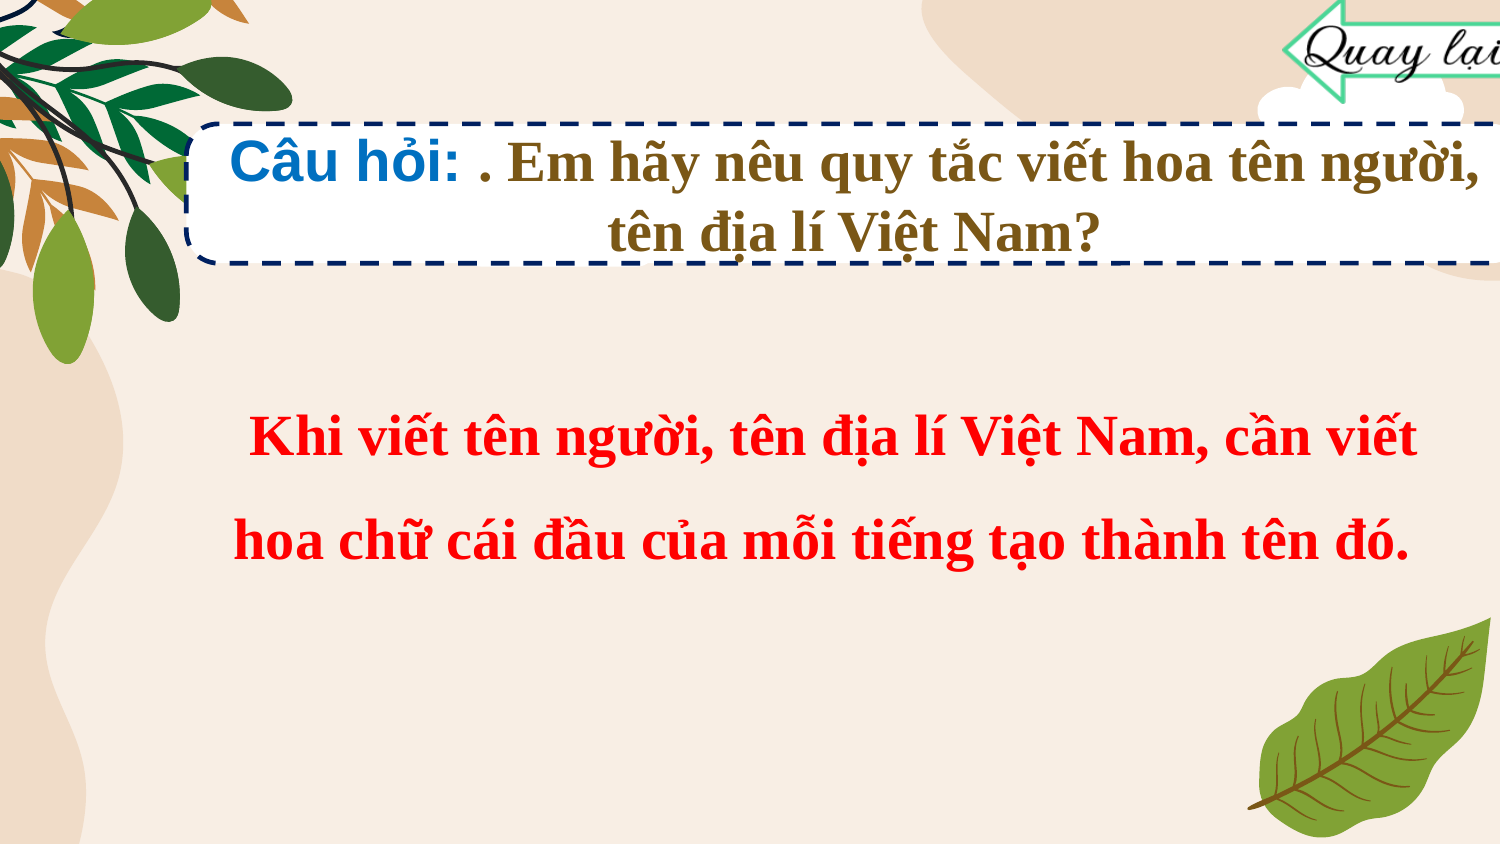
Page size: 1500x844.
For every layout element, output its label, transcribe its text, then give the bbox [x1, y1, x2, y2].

picture [1263, 0, 1500, 119]
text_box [0, 0, 296, 393]
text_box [1228, 662, 1500, 812]
text_box Câu hỏi: . Em hãy nêu quy tắc viết hoa tên người, tên địa lí Việt Nam? [299, 121, 1500, 266]
text_box Khi viết tên người, tên địa lí Việt Nam, cần viết hoa chữ cái đầu của mỗi tiếng tạo thành tên đó. [162, 354, 1500, 579]
